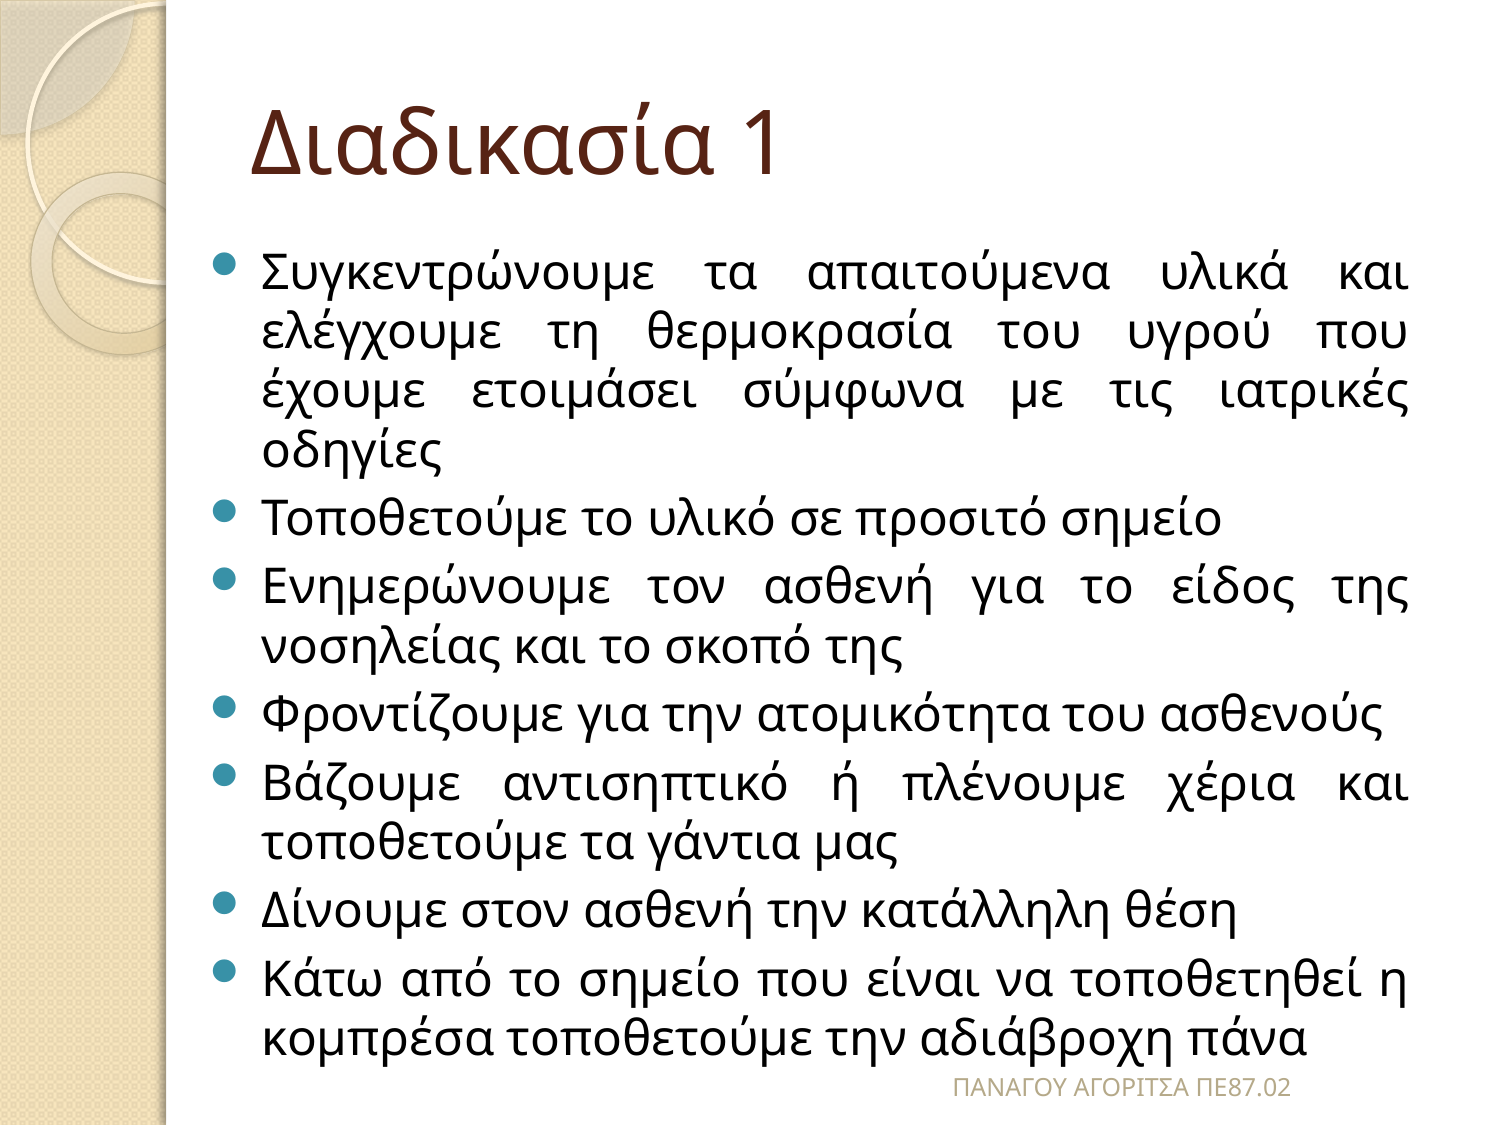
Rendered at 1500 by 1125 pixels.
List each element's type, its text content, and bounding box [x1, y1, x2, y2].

list Συγκεντρώνουμε τα απαιτούμενα υλικά και ελέγχουμε τη θερμοκρασία του υγρού που έχουμε ετοιμάσει σύμφωνα με τις ιατρικές οδηγίες Τοποθετούμε το υλικό σε προσιτό σημείο Ενημερώνουμε τον ασθενή για το είδος της νοσηλείας και το σκοπό της Φροντίζουμε για την ατομικότητα του ασθενούς Βάζουμε αντισηπτικό ή πλένουμε χέρια και τοποθετούμε τα γάντια μας Δίνουμε στον ασθενή την κατάλληλη θέση Κάτω από το σημείο που είναι να τοποθετηθεί η κομπρέσα τοποθετούμε την αδιάβροχη πάνα [194, 232, 1425, 1120]
footer ΠΑΝΑΓΟΥ ΑΓΟΡΙΤΣΑ ΠΕ87.02 [937, 1034, 1413, 1113]
title Διαδικασία 1 [235, 45, 1466, 233]
